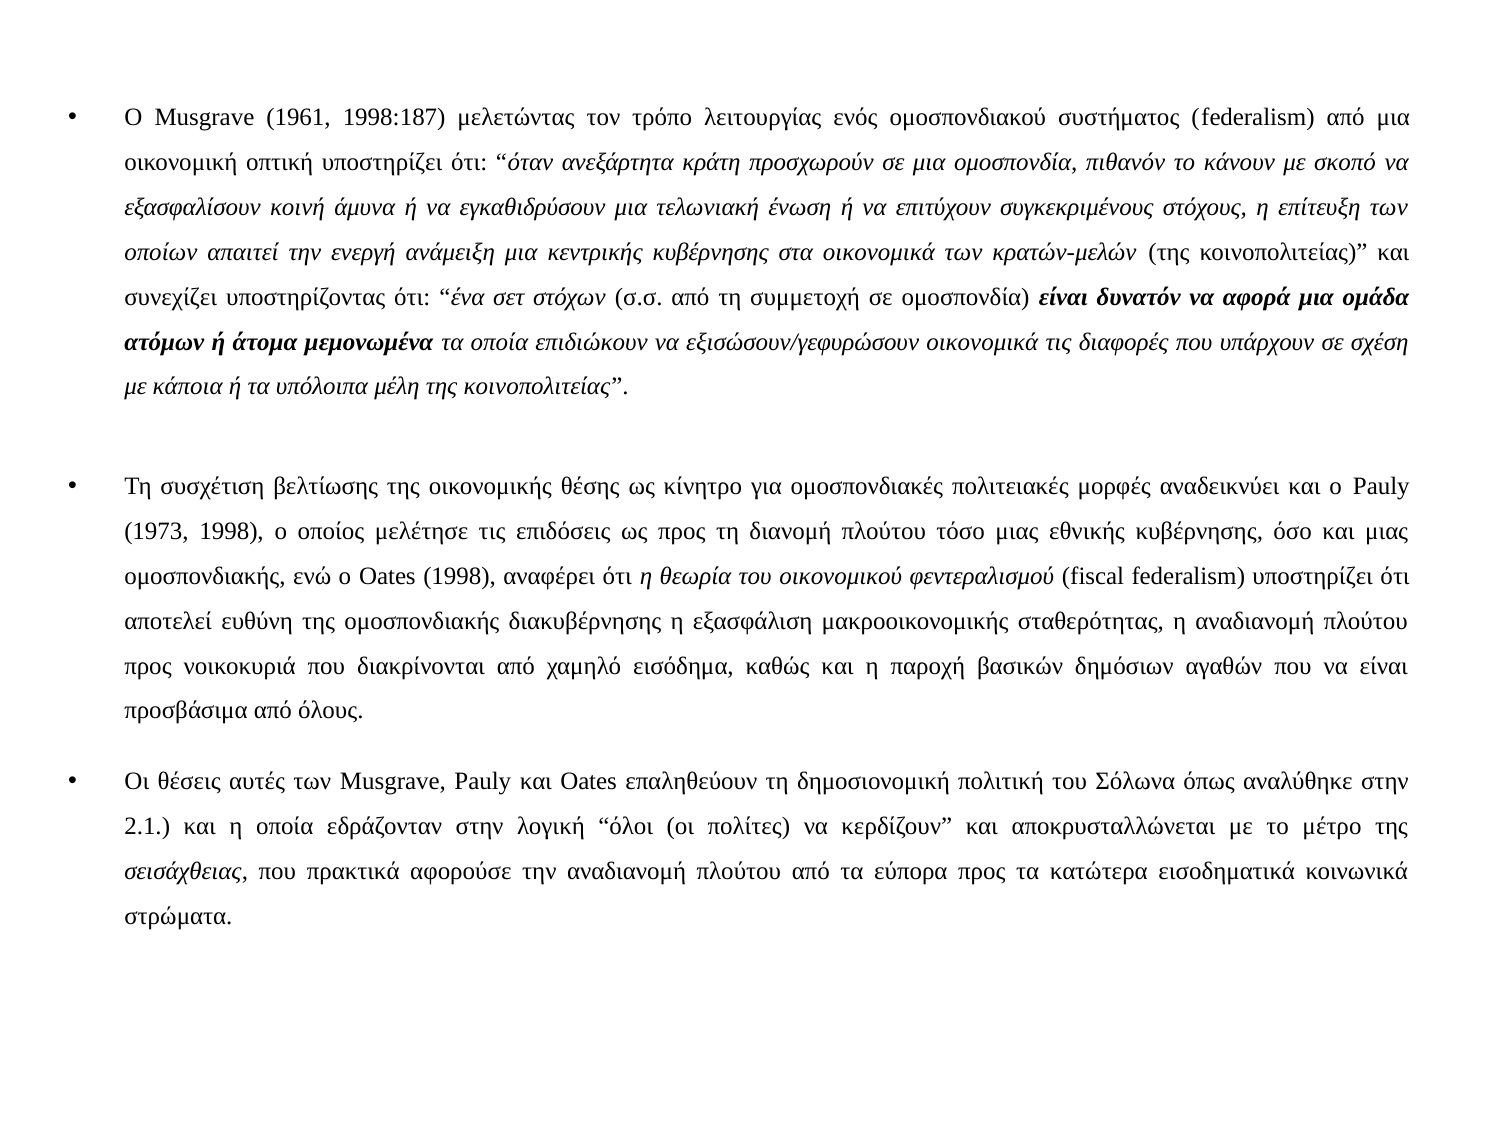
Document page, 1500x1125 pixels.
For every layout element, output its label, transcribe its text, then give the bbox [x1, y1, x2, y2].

list Ο Musgrave (1961, 1998:187) μελετώντας τον τρόπο λειτουργίας ενός ομοσπονδιακού συστήματος (federalism) από μια οικονομική οπτική υποστηρίζει ότι: “όταν ανεξάρτητα κράτη προσχωρούν σε μια ομοσπονδία, πιθανόν το κάνουν με σκοπό να εξασφαλίσουν κοινή άμυνα ή να εγκαθιδρύσουν μια τελωνιακή ένωση ή να επιτύχουν συγκεκριμένους στόχους, η επίτευξη των οποίων απαιτεί την ενεργή ανάμειξη μια κεντρικής κυβέρνησης στα οικονομικά των κρατών-μελών (της κοινοπολιτείας)” και συνεχίζει υποστηρίζοντας ότι: “ένα σετ στόχων (σ.σ. από τη συμμετοχή σε ομοσπονδία) είναι δυνατόν να αφορά μια ομάδα ατόμων ή άτομα μεμονωμένα τα οποία επιδιώκουν να εξισώσουν/γεφυρώσουν οικονομικά τις διαφορές που υπάρχουν σε σχέση με κάποια ή τα υπόλοιπα μέλη της κοινοπολιτείας”. Τη συσχέτιση βελτίωσης της οικονομικής θέσης ως κίνητρο για ομοσπονδιακές πολιτειακές μορφές αναδεικνύει και ο Pauly (1973, 1998), o οποίος μελέτησε τις επιδόσεις ως προς τη διανομή πλούτου τόσο μιας εθνικής κυβέρνησης, όσο και μιας ομοσπονδιακής, ενώ ο Oates (1998), αναφέρει ότι η θεωρία του οικονομικού φεντεραλισμού (fiscal federalism) υποστηρίζει ότι αποτελεί ευθύνη της ομοσπονδιακής διακυβέρνησης η εξασφάλιση μακροοικονομικής σταθερότητας, η αναδιανομή πλούτου προς νοικοκυριά που διακρίνονται από χαμηλό εισόδημα, καθώς και η παροχή βασικών δημόσιων αγαθών που να είναι προσβάσιμα από όλους. Oι θέσεις αυτές των Musgrave, Pauly και Οates επαληθεύουν τη δημοσιονομική πολιτική του Σόλωνα όπως αναλύθηκε στην 2.1.) και η οποία εδράζονταν στην λογική “όλοι (οι πολίτες) να κερδίζουν” και αποκρυσταλλώνεται με το μέτρο της σεισάχθειας, που πρακτικά αφορούσε την αναδιανομή πλούτου από τα εύπορα προς τα κατώτερα εισοδηματικά κοινωνικά στρώματα. [53, 78, 1425, 1005]
